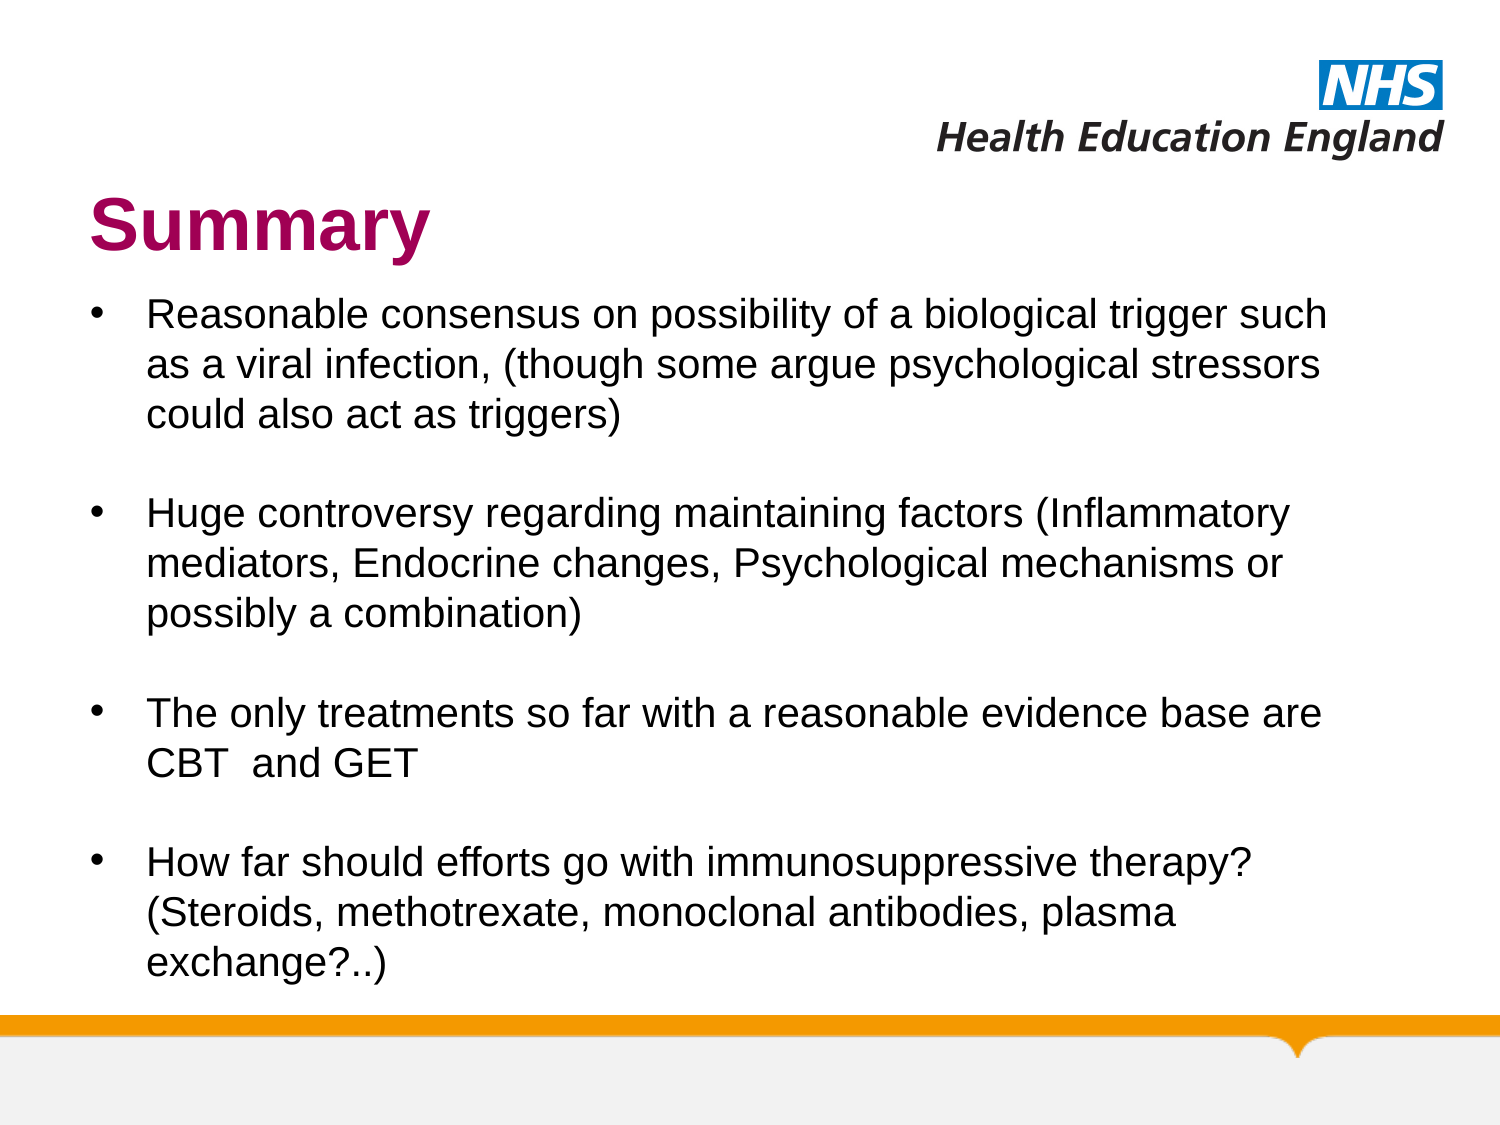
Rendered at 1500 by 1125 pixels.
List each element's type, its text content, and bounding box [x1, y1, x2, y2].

list Reasonable consensus on possibility of a biological trigger such as a viral infection, (though some argue psychological stressors could also act as triggers) Huge controversy regarding maintaining factors (Inflammatory mediators, Endocrine changes, Psychological mechanisms or possibly a combination) The only treatments so far with a reasonable evidence base are CBT and GET How far should efforts go with immunosuppressive therapy? (Steroids, methotrexate, monoclonal antibodies, plasma exchange?..) [75, 279, 1361, 811]
title Summary [75, 168, 1350, 279]
picture [936, 59, 1445, 161]
